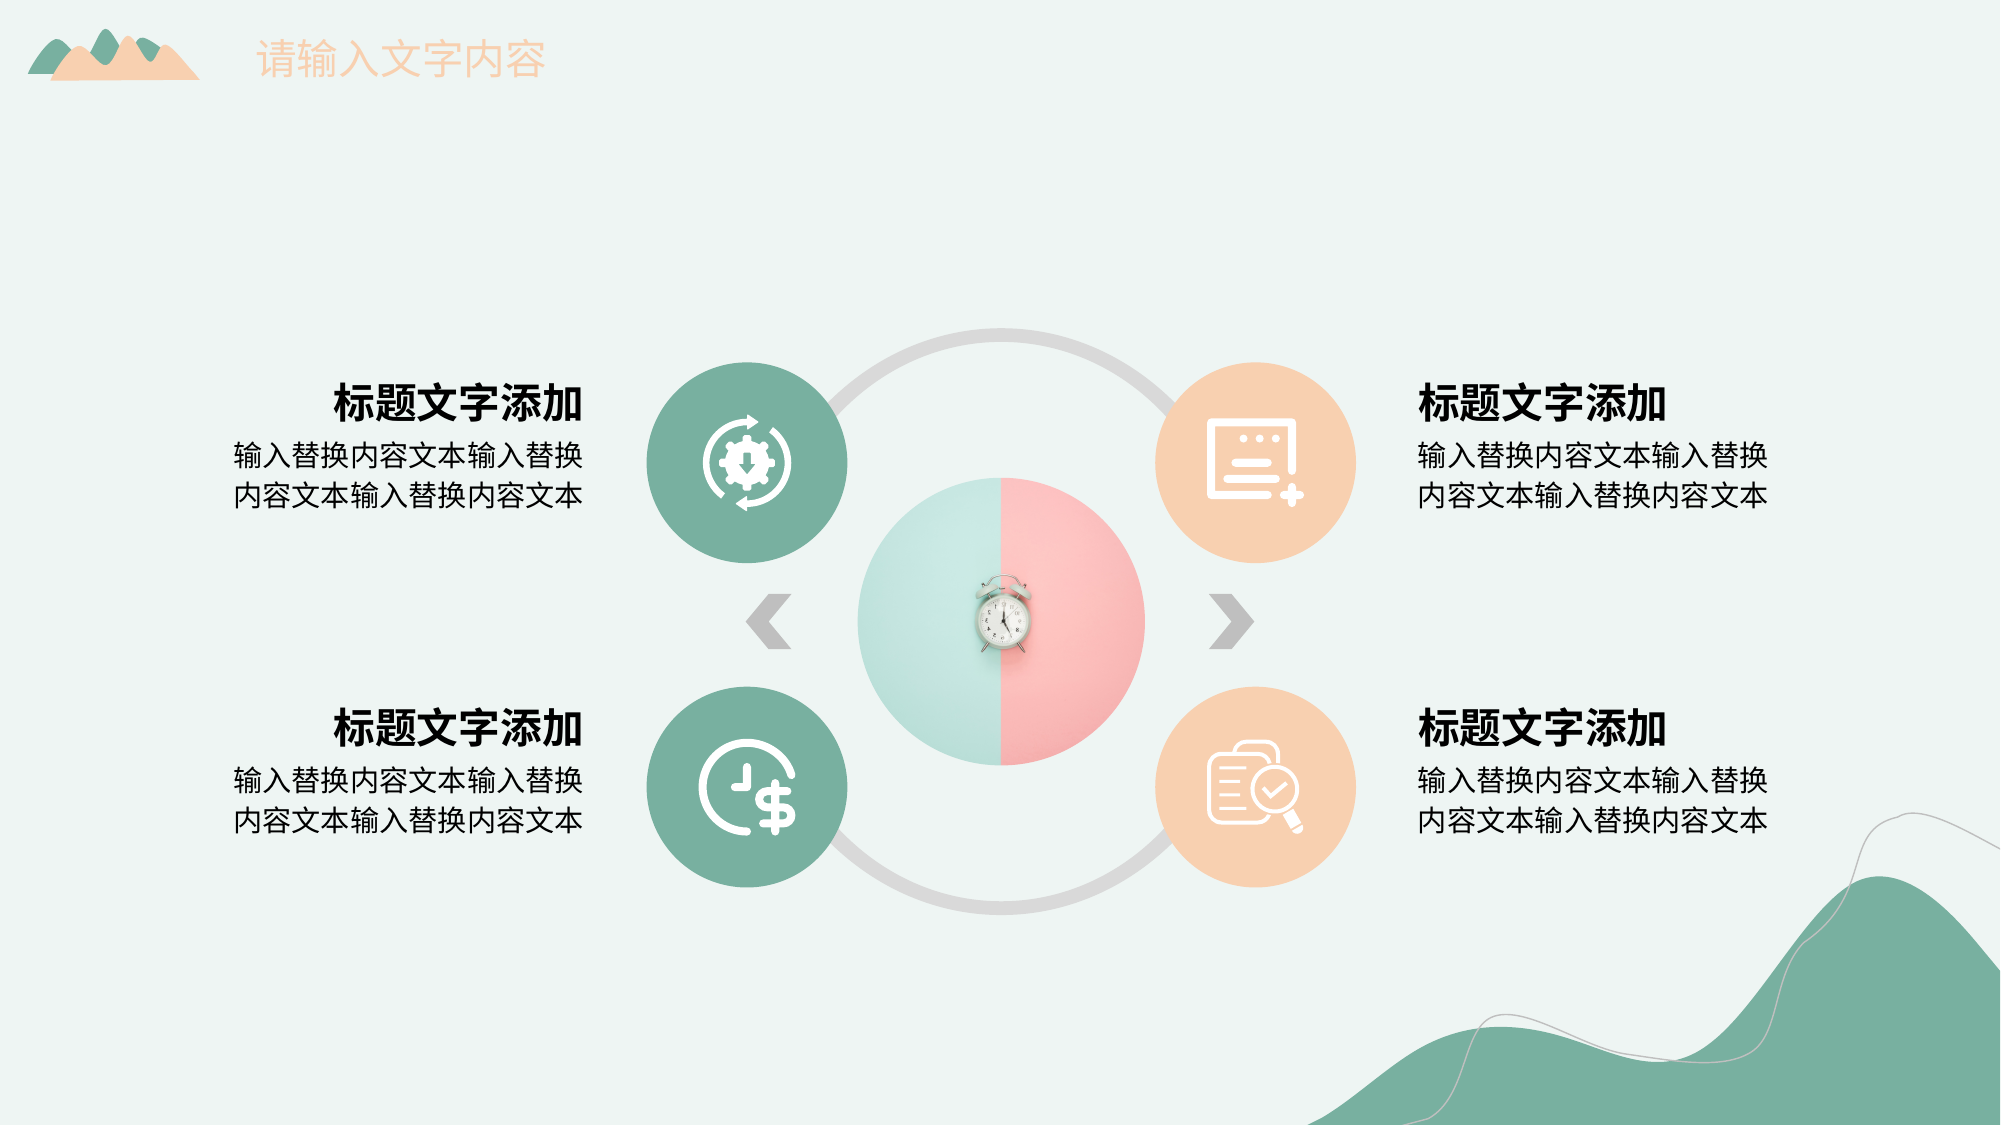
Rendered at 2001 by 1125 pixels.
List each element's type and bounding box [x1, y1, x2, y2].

text_box [646, 298, 1356, 369]
text_box [213, 369, 1789, 844]
text_box [646, 844, 1356, 945]
text_box [27, 25, 680, 91]
